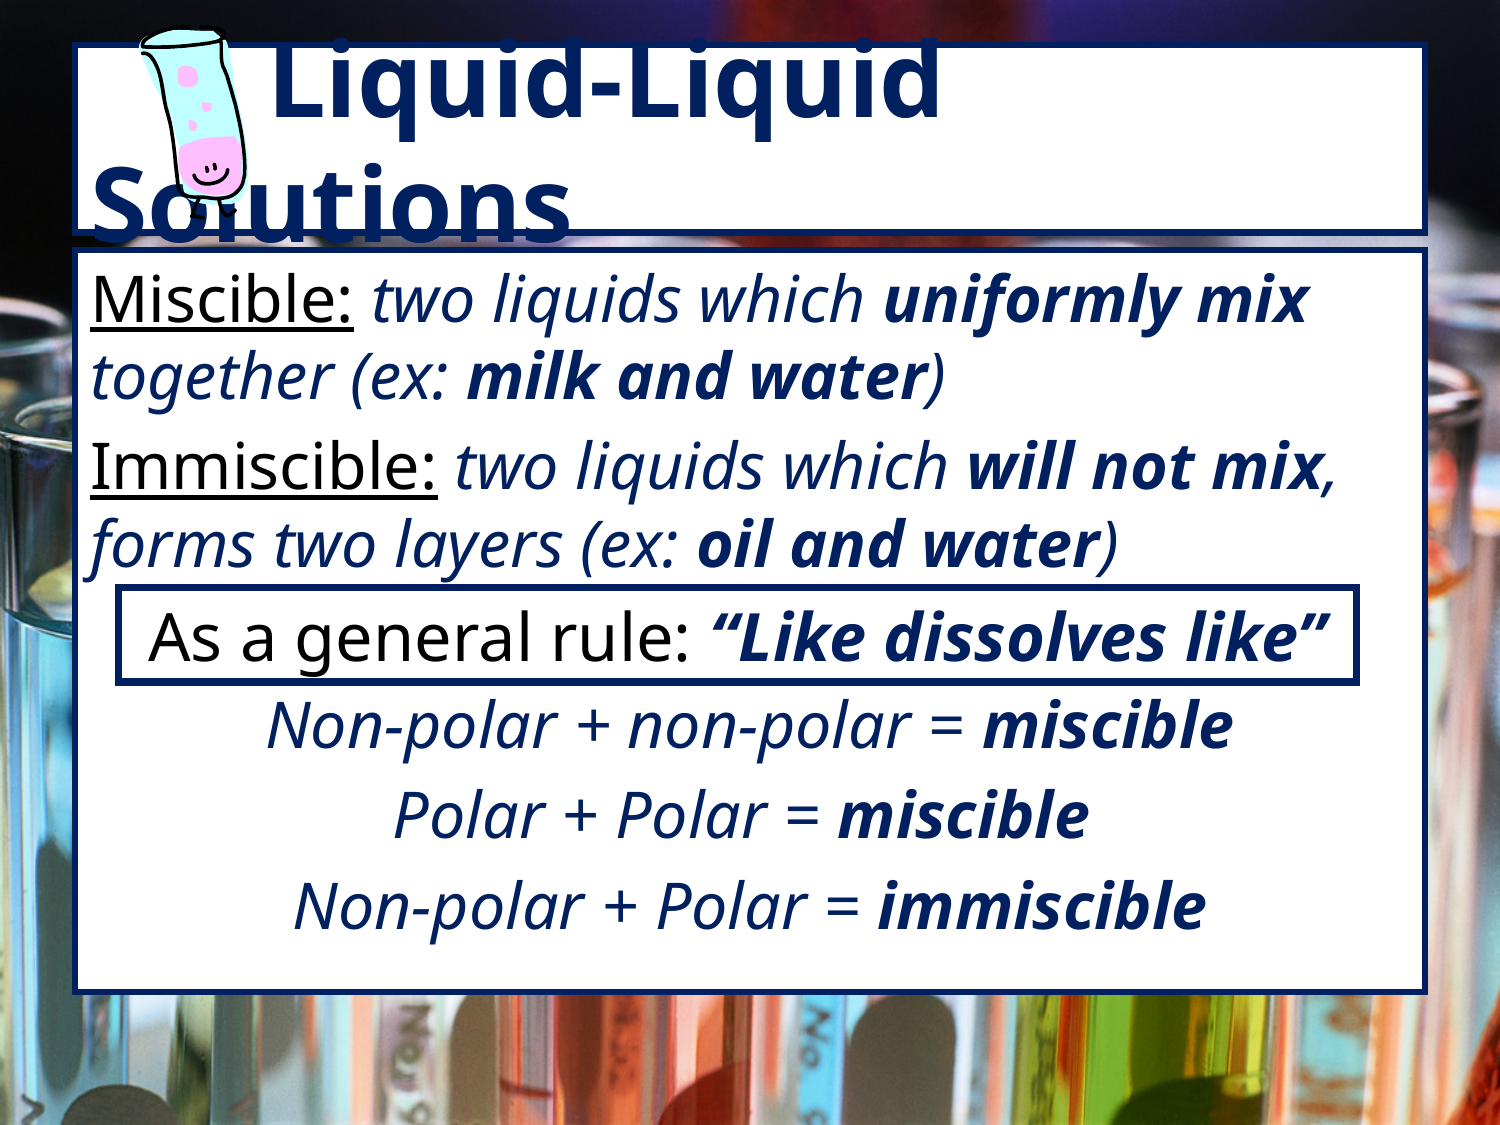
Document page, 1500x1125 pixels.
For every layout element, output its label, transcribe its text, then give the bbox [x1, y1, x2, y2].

list Miscible: two liquids which uniformly mix together (ex: milk and water) Immiscible: two liquids which will not mix, forms two layers (ex: oil and water) Non-polar + non-polar = miscible Polar + Polar = miscible Non-polar + Polar = immiscible [75, 249, 1425, 993]
picture [0, 0, 1500, 1125]
text_box As a general rule: “Like dissolves like” [118, 587, 1357, 683]
title Liquid-Liquid Solutions [75, 45, 1425, 233]
